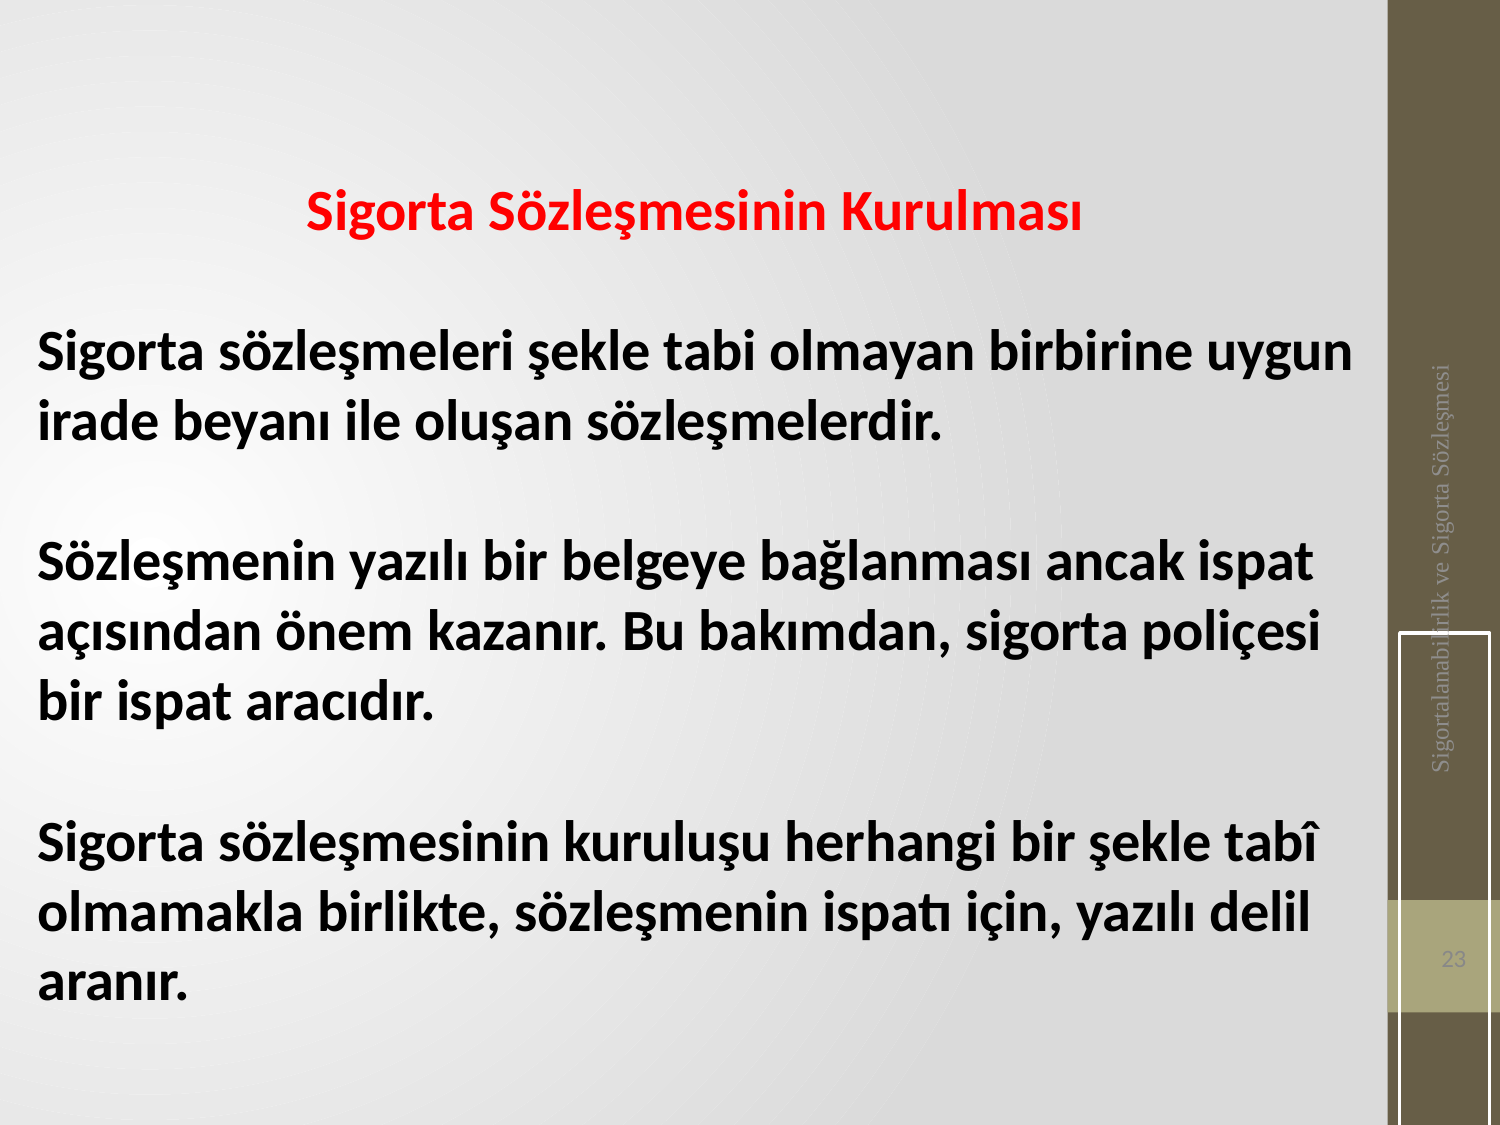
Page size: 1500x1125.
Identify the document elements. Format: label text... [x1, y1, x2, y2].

text_box Sigorta Sözleşmesinin Kurulması Sigorta sözleşmeleri şekle tabi olmayan birbirine uygun irade beyanı ile oluşan sözleşmelerdir. Sözleşmenin yazılı bir belgeye bağlanması ancak ispat açısından önem kazanır. Bu bakımdan, sigorta poliçesi bir ispat aracıdır. Sigorta sözleşmesinin kuruluşu herhangi bir şekle tabî olmamakla birlikte, sözleşmenin ispatı için, yazılı delil aranır. [37, 99, 1354, 1125]
footer Sigortalanabilirlik ve Sigorta Sözleşmesi [1408, 250, 1469, 889]
slide_number 23 [1398, 631, 1491, 1125]
